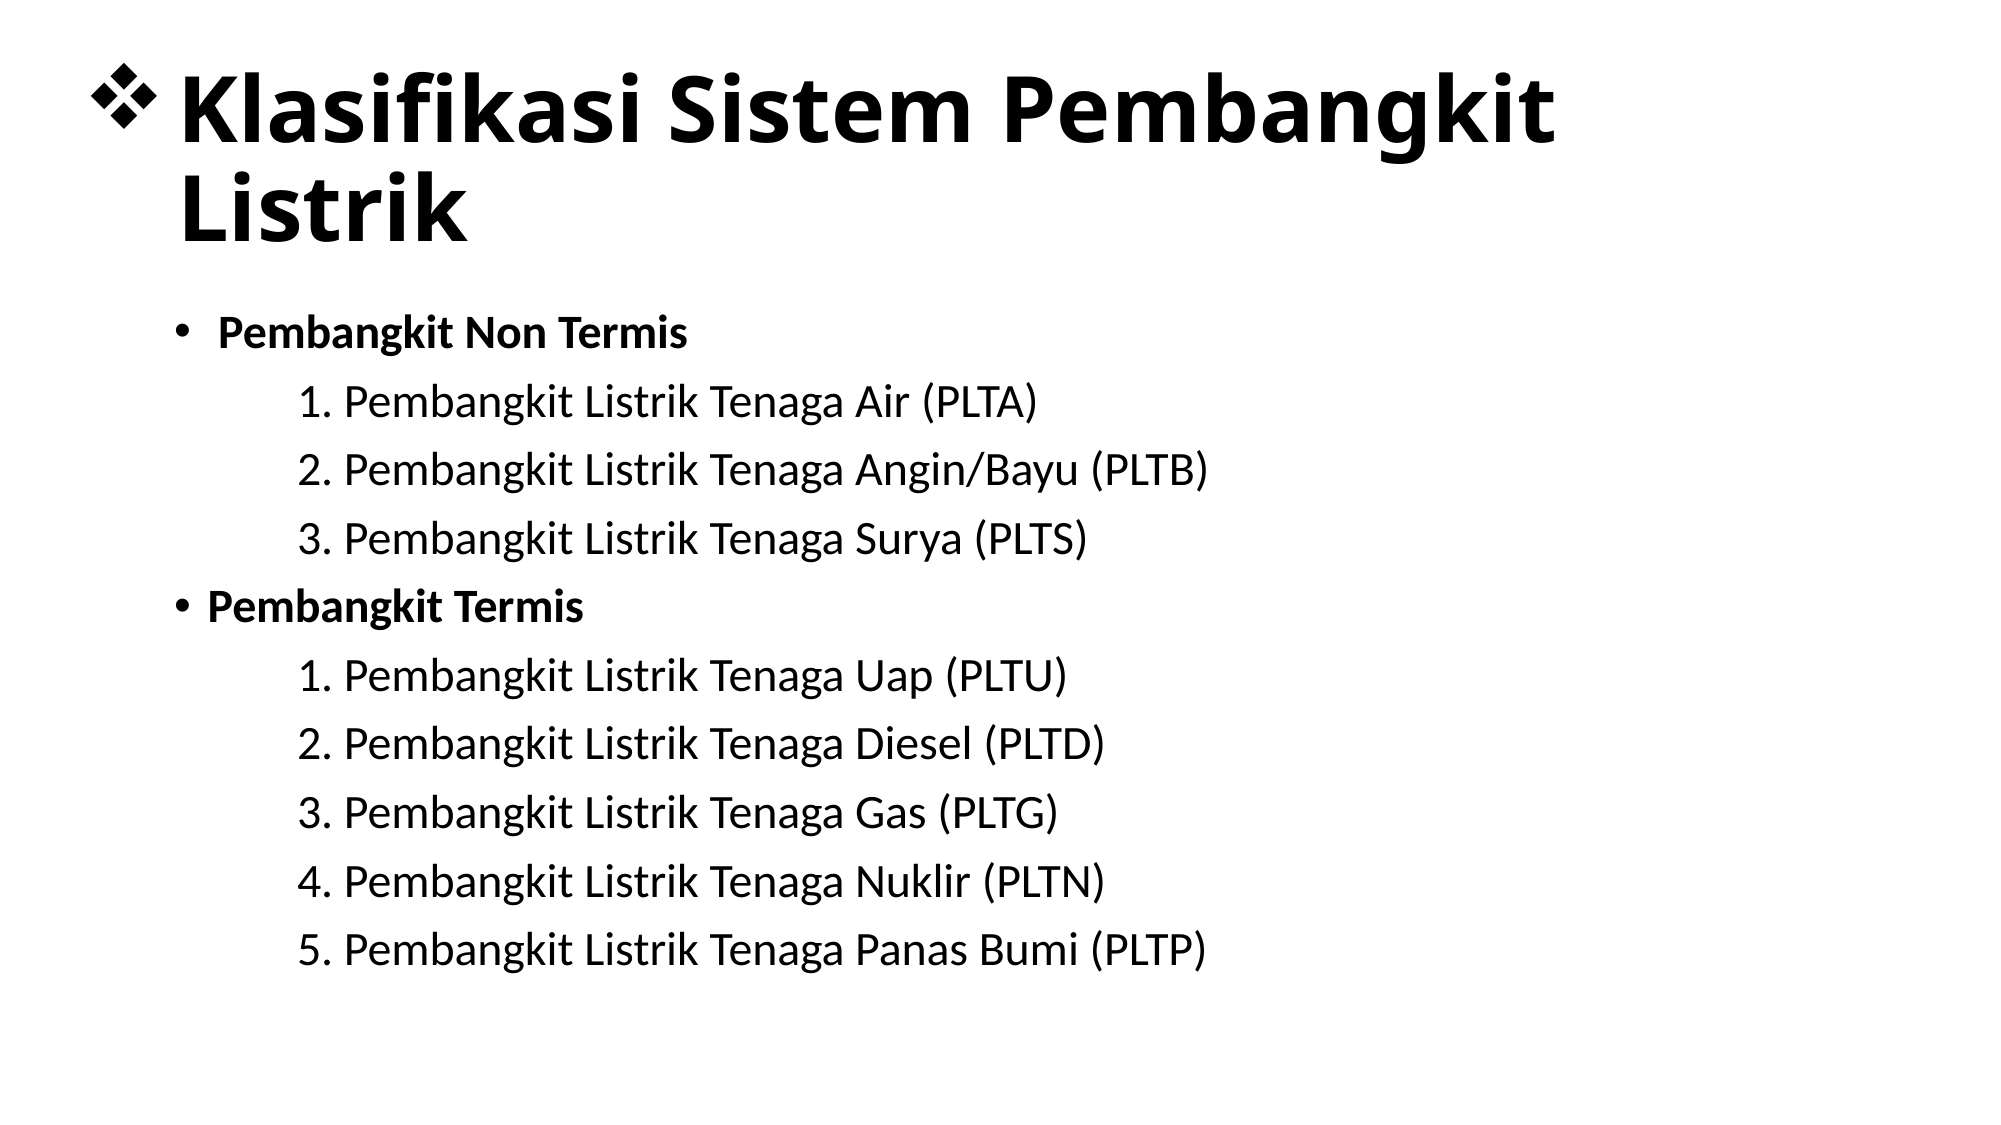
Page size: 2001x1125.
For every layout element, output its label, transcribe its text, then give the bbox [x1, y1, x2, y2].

title Klasifikasi Sistem Pembangkit Listrik [68, 53, 1794, 272]
list Pembangkit Non Termis 1. Pembangkit Listrik Tenaga Air (PLTA) 2. Pembangkit Listrik Tenaga Angin/Bayu (PLTB) 3. Pembangkit Listrik Tenaga Surya (PLTS) Pembangkit Termis 1. Pembangkit Listrik Tenaga Uap (PLTU) 2. Pembangkit Listrik Tenaga Diesel (PLTD) 3. Pembangkit Listrik Tenaga Gas (PLTG) 4. Pembangkit Listrik Tenaga Nuklir (PLTN) 5. Pembangkit Listrik Tenaga Panas Bumi (PLTP) [159, 299, 1885, 985]
